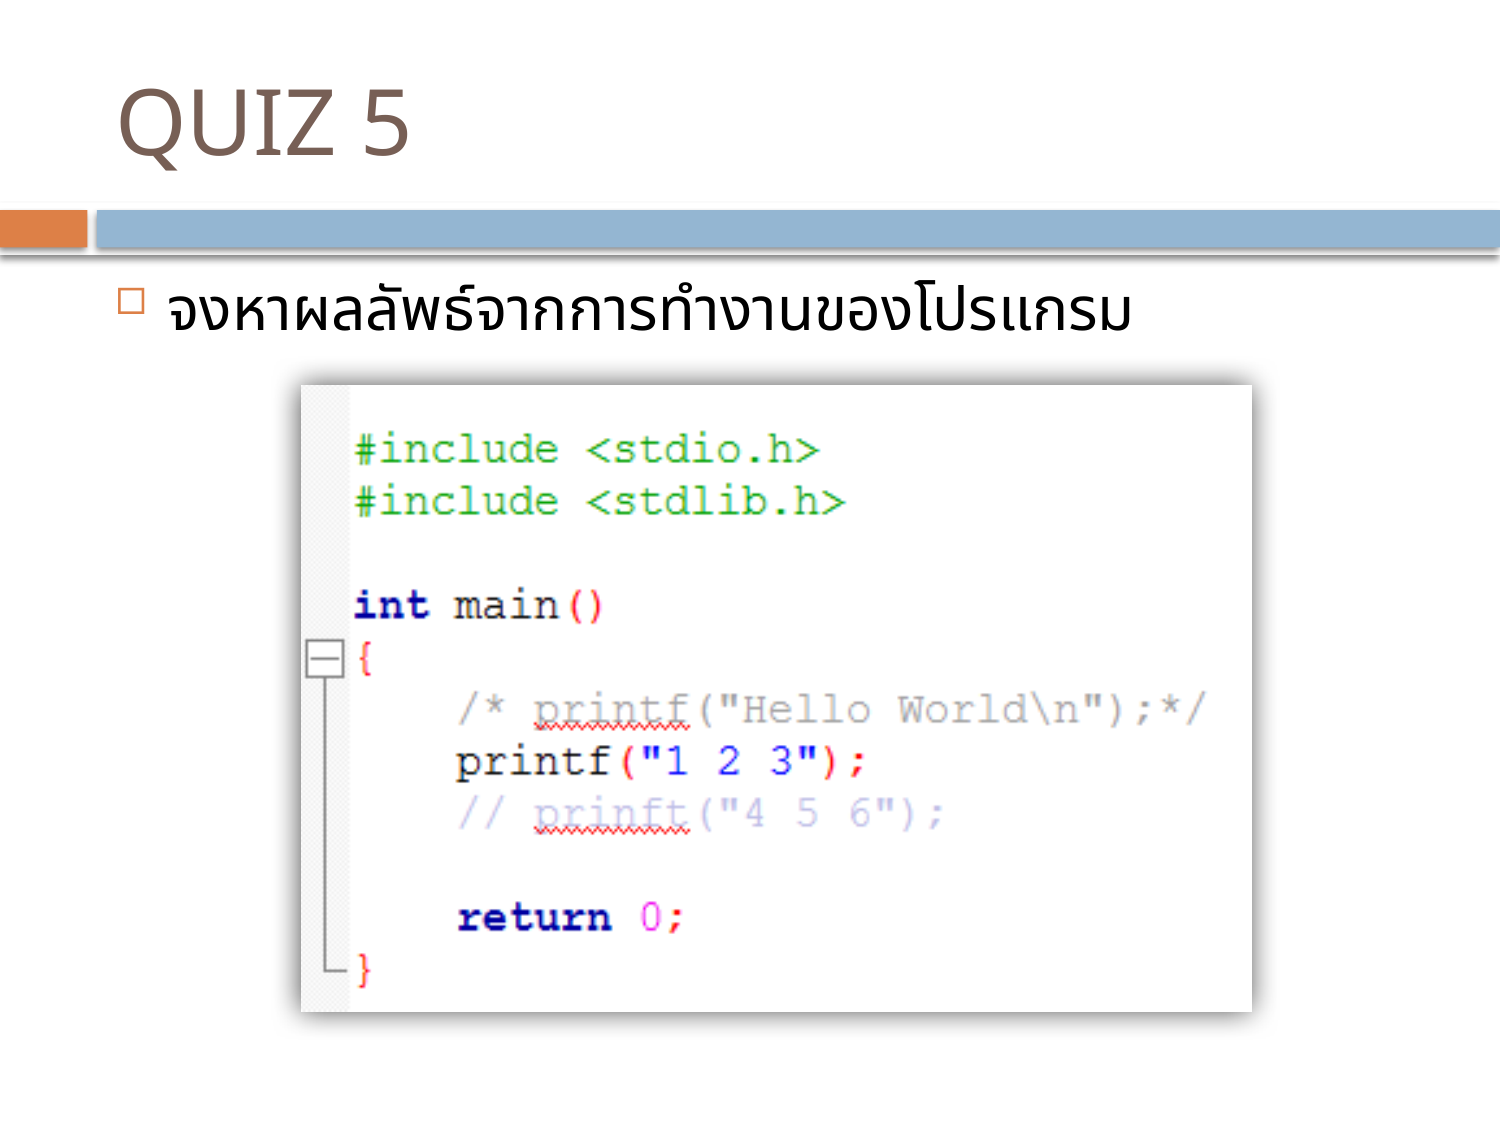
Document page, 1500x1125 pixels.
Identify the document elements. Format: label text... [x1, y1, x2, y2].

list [300, 385, 1253, 1012]
title QUIZ 5 [100, 37, 1438, 200]
text_box จงหาผลลัพธ์จากการทำงานของโปรแกรม [100, 262, 1438, 1000]
